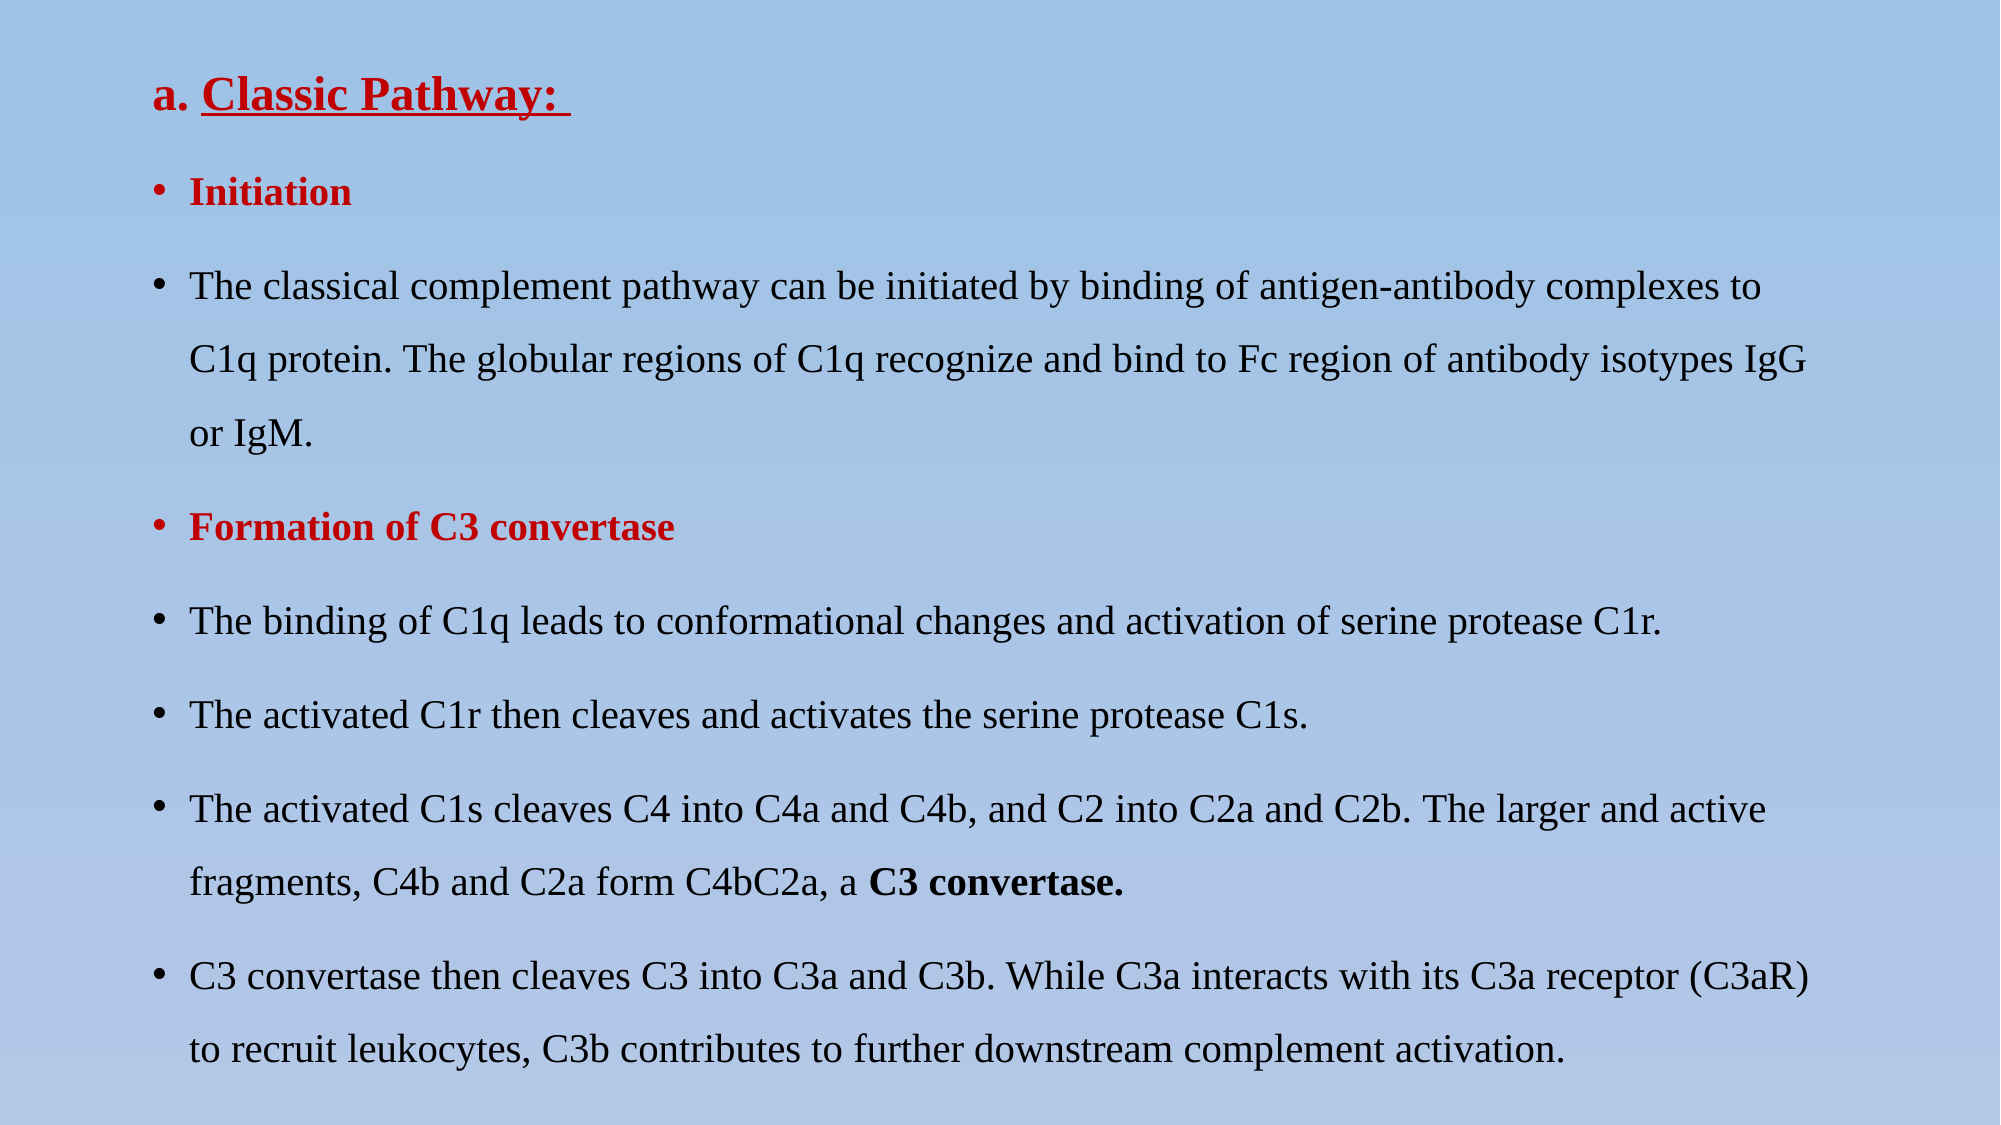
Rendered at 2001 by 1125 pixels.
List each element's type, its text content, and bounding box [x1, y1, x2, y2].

list a. Classic Pathway: Initiation The classical complement pathway can be initiated by binding of antigen-antibody complexes to C1q protein. The globular regions of C1q recognize and bind to Fc region of antibody isotypes IgG or IgM. Formation of C3 convertase The binding of C1q leads to conformational changes and activation of serine protease C1r. The activated C1r then cleaves and activates the serine protease C1s. The activated C1s cleaves C4 into C4a and C4b, and C2 into C2a and C2b. The larger and active fragments, C4b and C2a form C4bC2a, a C3 convertase. C3 convertase then cleaves C3 into C3a and C3b. While C3a interacts with its C3a receptor (C3aR) to recruit leukocytes, C3b contributes to further downstream complement activation. [137, 24, 1863, 1086]
